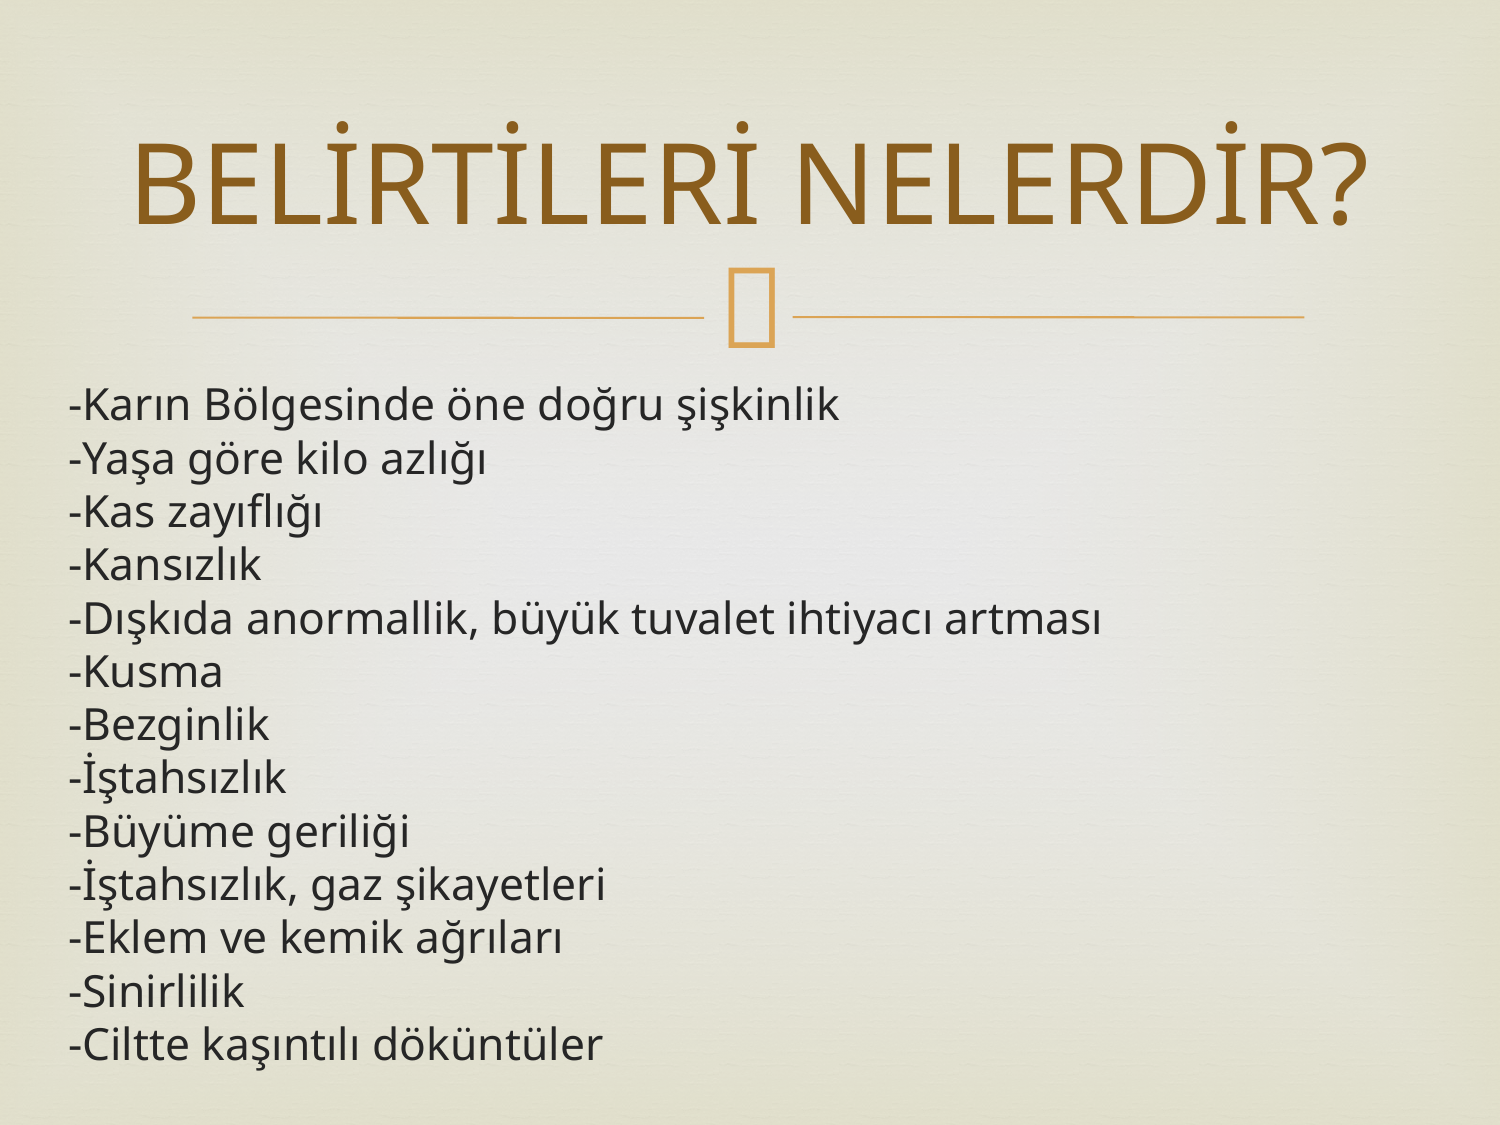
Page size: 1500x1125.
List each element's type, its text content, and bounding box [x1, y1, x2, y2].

list -Karın Bölgesinde öne doğru şişkinlik -Yaşa göre kilo azlığı -Kas zayıflığı -Kansızlık -Dışkıda anormallik, büyük tuvalet ihtiyacı artması -Kusma -Bezginlik -İştahsızlık -Büyüme geriliği -İştahsızlık, gaz şikayetleri -Eklem ve kemik ağrıları -Sinirlilik -Ciltte kaşıntılı döküntüler [53, 368, 1386, 1083]
title BELİRTİLERİ NELERDİR? [112, 93, 1386, 267]
